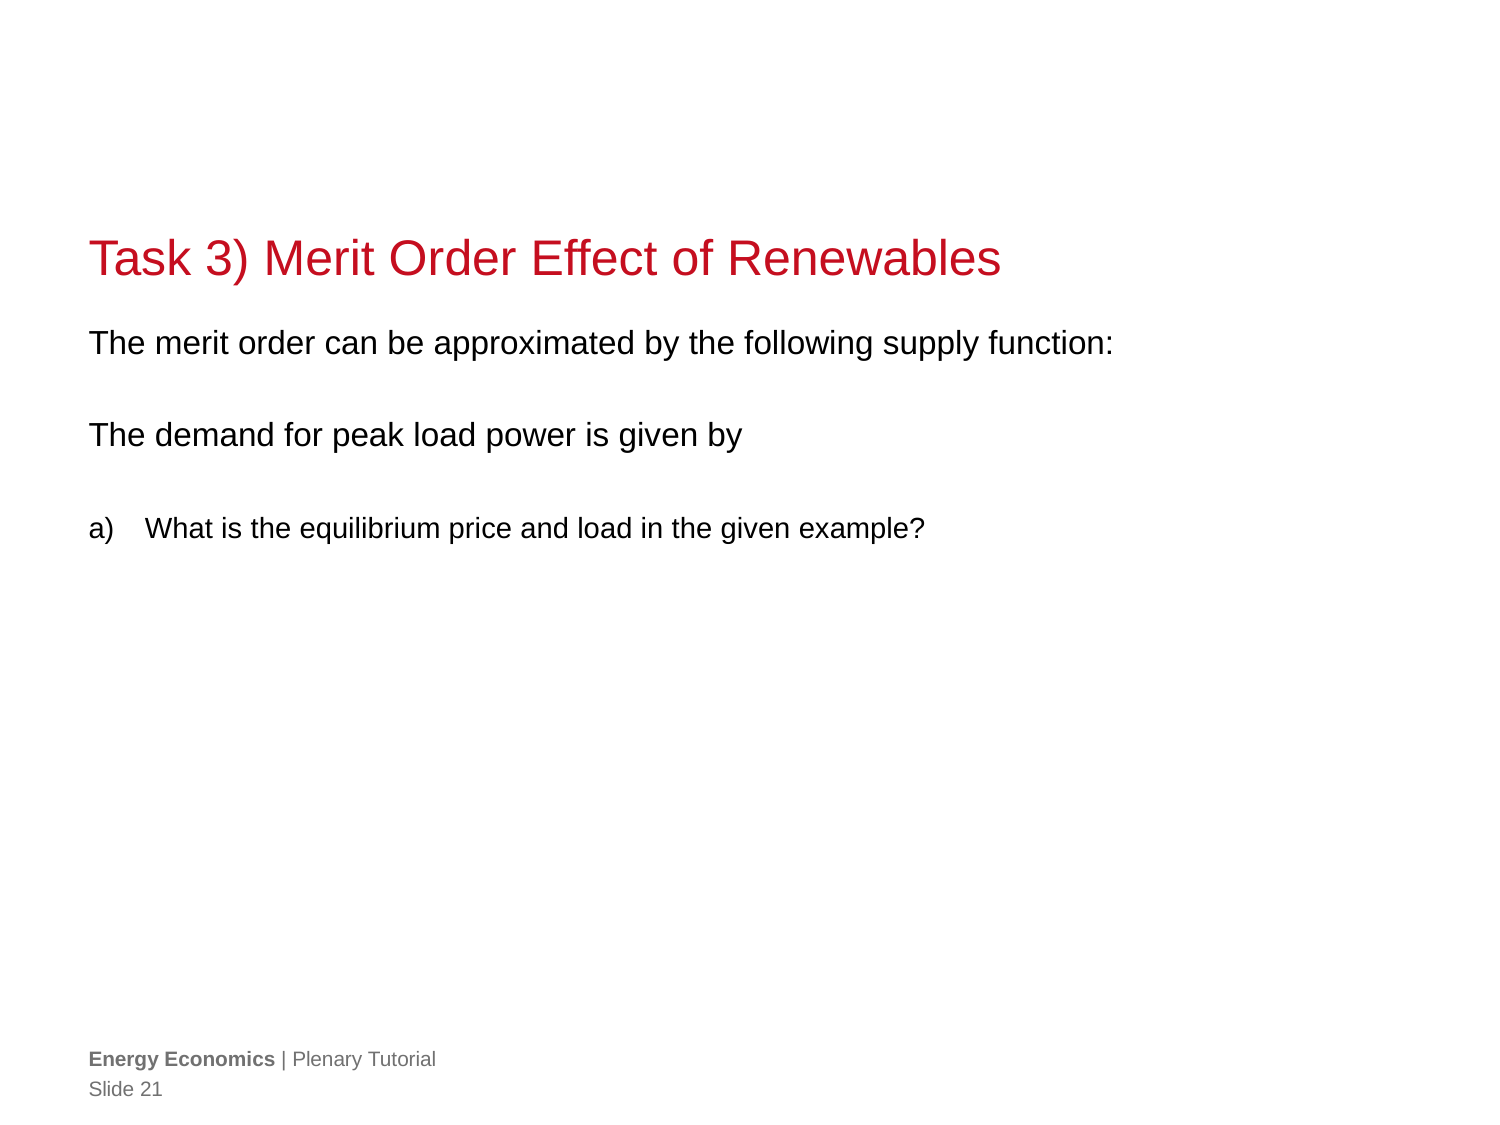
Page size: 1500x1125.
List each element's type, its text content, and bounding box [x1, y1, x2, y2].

footer Energy Economics | Plenary Tutorial [88, 1045, 1411, 1071]
slide_number Slide 21 [88, 1075, 1411, 1101]
title Task 3) Merit Order Effect of Renewables [88, 226, 1411, 286]
